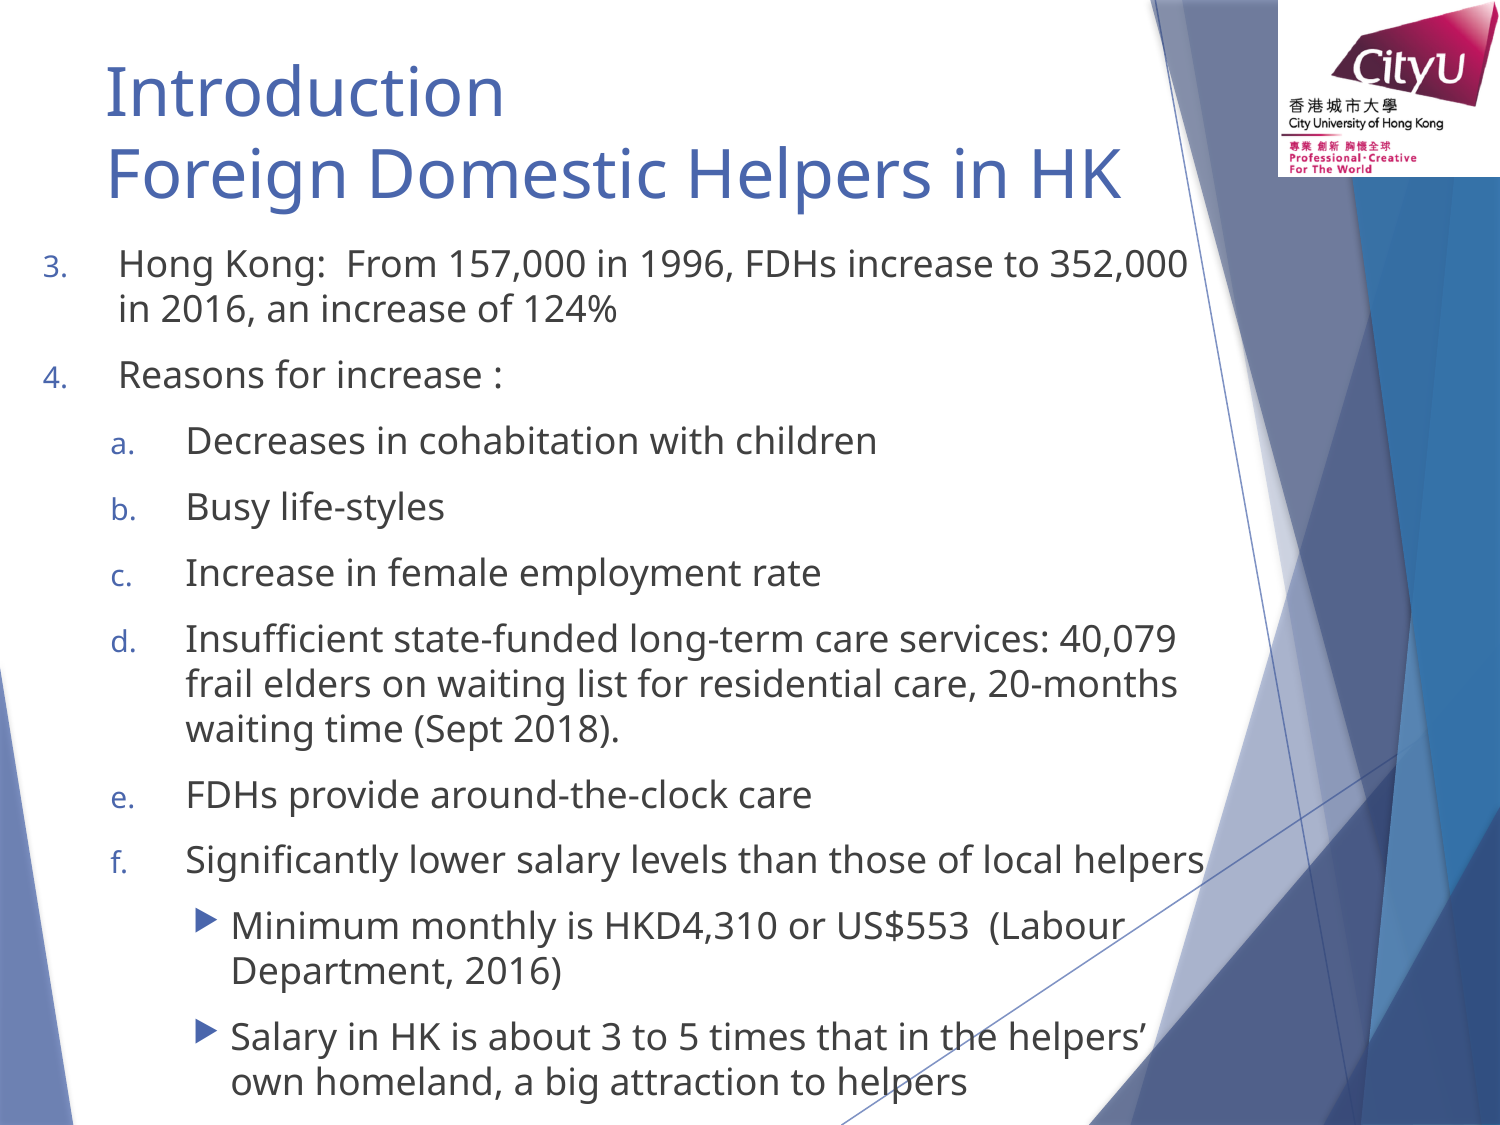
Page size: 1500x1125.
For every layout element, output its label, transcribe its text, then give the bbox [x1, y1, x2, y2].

text_box Introduction Foreign Domestic Helpers in HK [90, 41, 1199, 258]
picture [1278, 0, 1500, 177]
list Hong Kong: From 157,000 in 1996, FDHs increase to 352,000 in 2016, an increase of 124% Reasons for increase : Decreases in cohabitation with children Busy life-styles Increase in female employment rate Insufficient state-funded long-term care services: 40,079 frail elders on waiting list for residential care, 20-months waiting time (Sept 2018). FDHs provide around-the-clock care Significantly lower salary levels than those of local helpers Minimum monthly is HKD4,310 or US$553 (Labour Department, 2016) Salary in HK is about 3 to 5 times that in the helpers’ own homeland, a big attraction to helpers [27, 232, 1227, 999]
